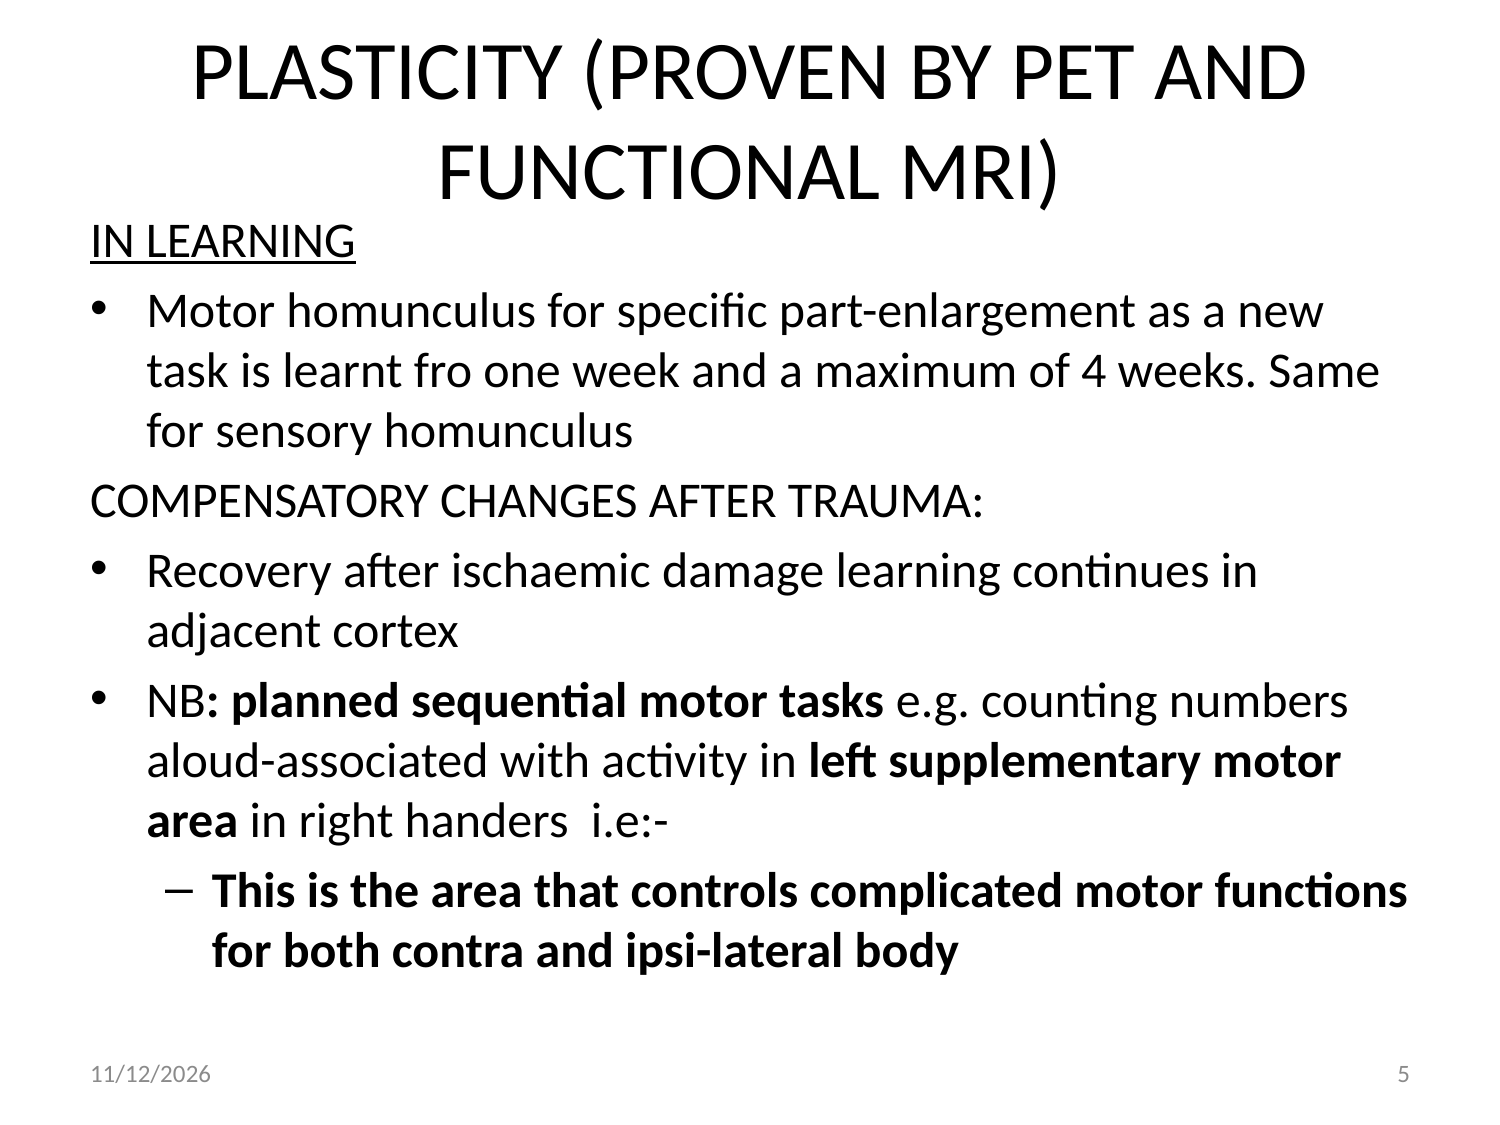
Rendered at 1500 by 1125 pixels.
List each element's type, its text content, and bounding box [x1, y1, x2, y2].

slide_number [75, 1042, 425, 1103]
title PLASTICITY (PROVEN BY PET AND FUNCTIONAL MRI) [75, 0, 1425, 200]
list IN LEARNING Motor homunculus for specific part-enlargement as a new task is learnt fro one week and a maximum of 4 weeks. Same for sensory homunculus COMPENSATORY CHANGES AFTER TRAUMA: Recovery after ischaemic damage learning continues in adjacent cortex NB: planned sequential motor tasks e.g. counting numbers aloud-associated with activity in left supplementary motor area in right handers i.e:- This is the area that controls complicated motor functions for both contra and ipsi-lateral body [75, 200, 1425, 1025]
slide_number 5 [1074, 1042, 1425, 1103]
